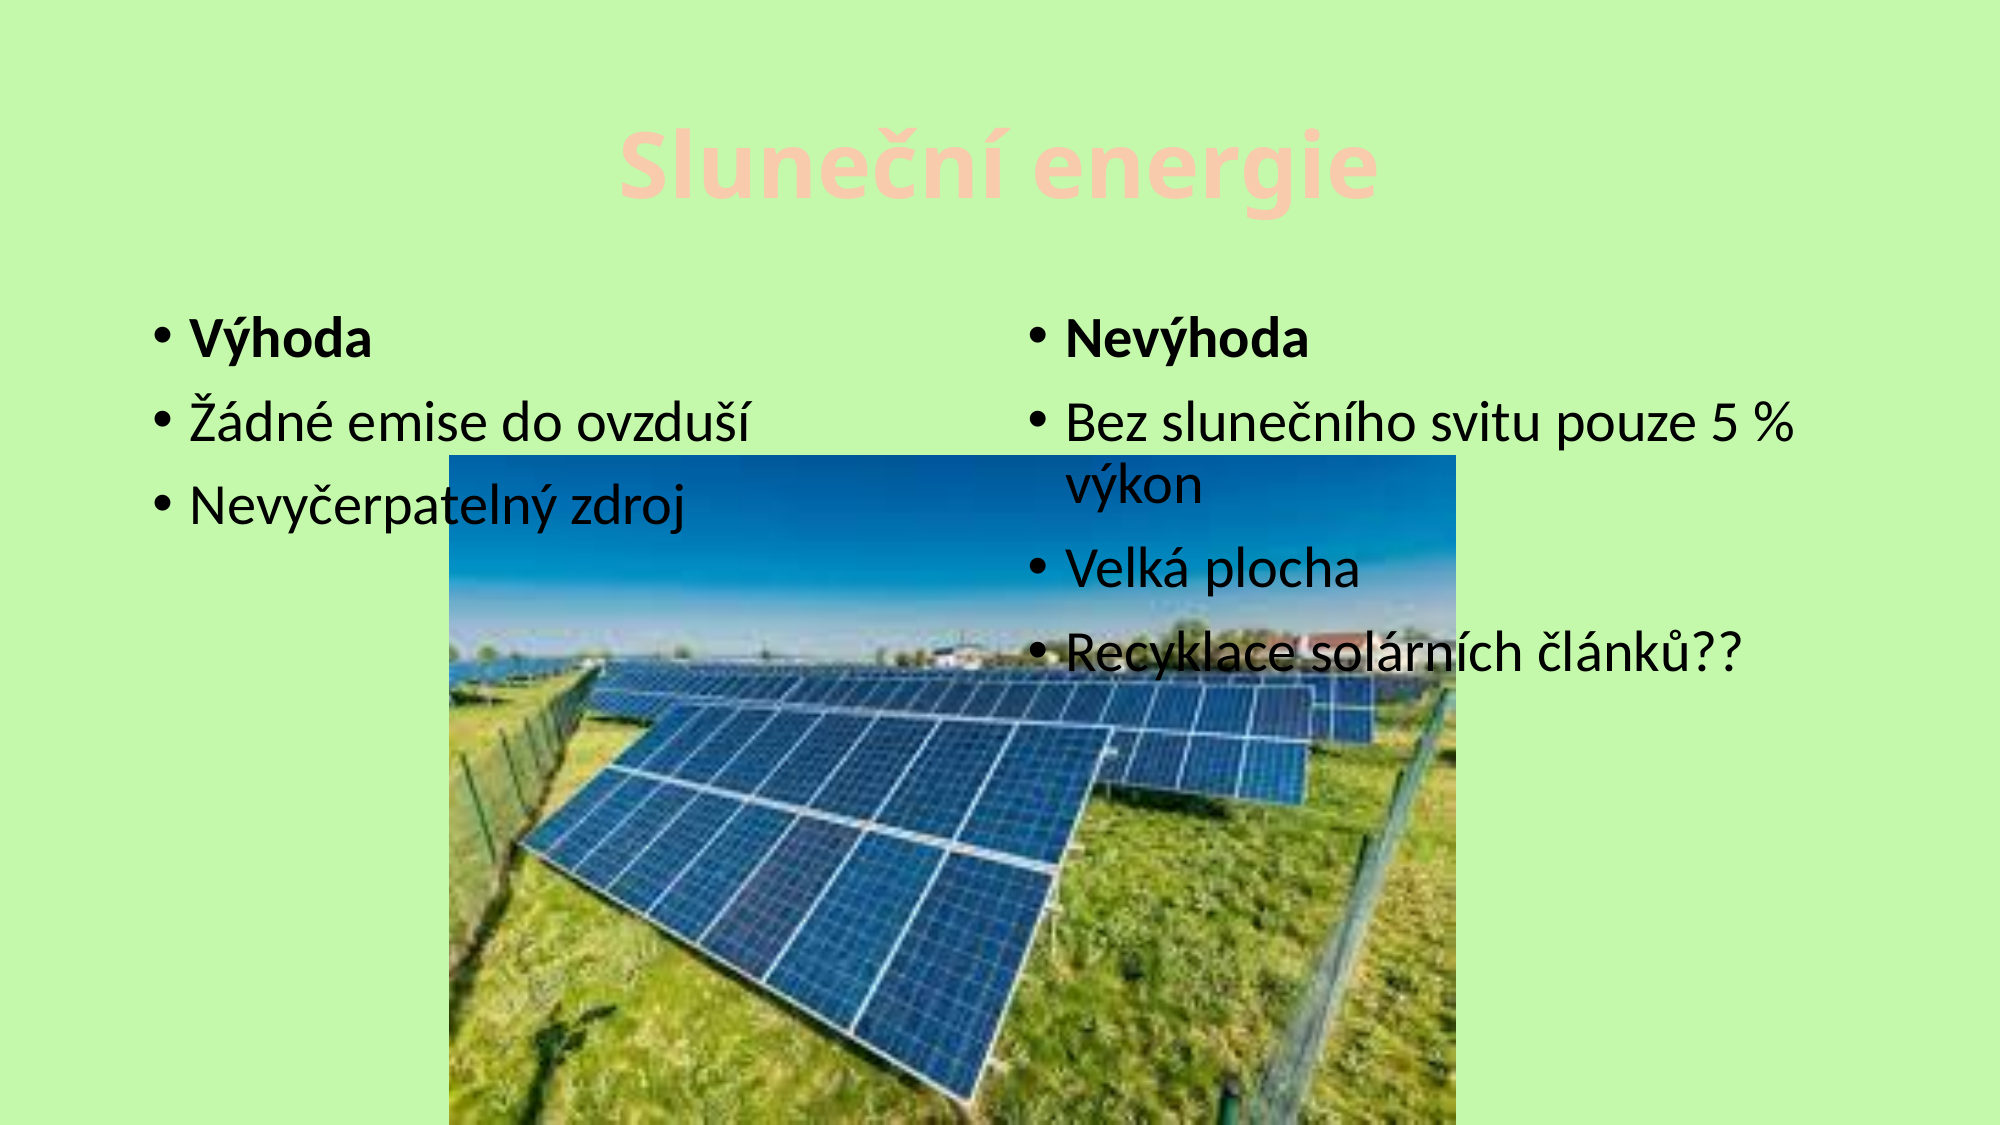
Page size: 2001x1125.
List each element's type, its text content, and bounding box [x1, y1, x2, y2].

picture [1031, 559, 1044, 572]
list Nevýhoda Bez slunečního svitu pouze 5 % výkon Velká plocha Recyklace solárních článků?? [1012, 299, 1863, 1014]
picture [449, 455, 1456, 537]
list Výhoda Žádné emise do ovzduší Nevyčerpatelný zdroj [137, 299, 988, 1014]
title Sluneční energie [137, 59, 1863, 278]
picture [449, 548, 1456, 1125]
